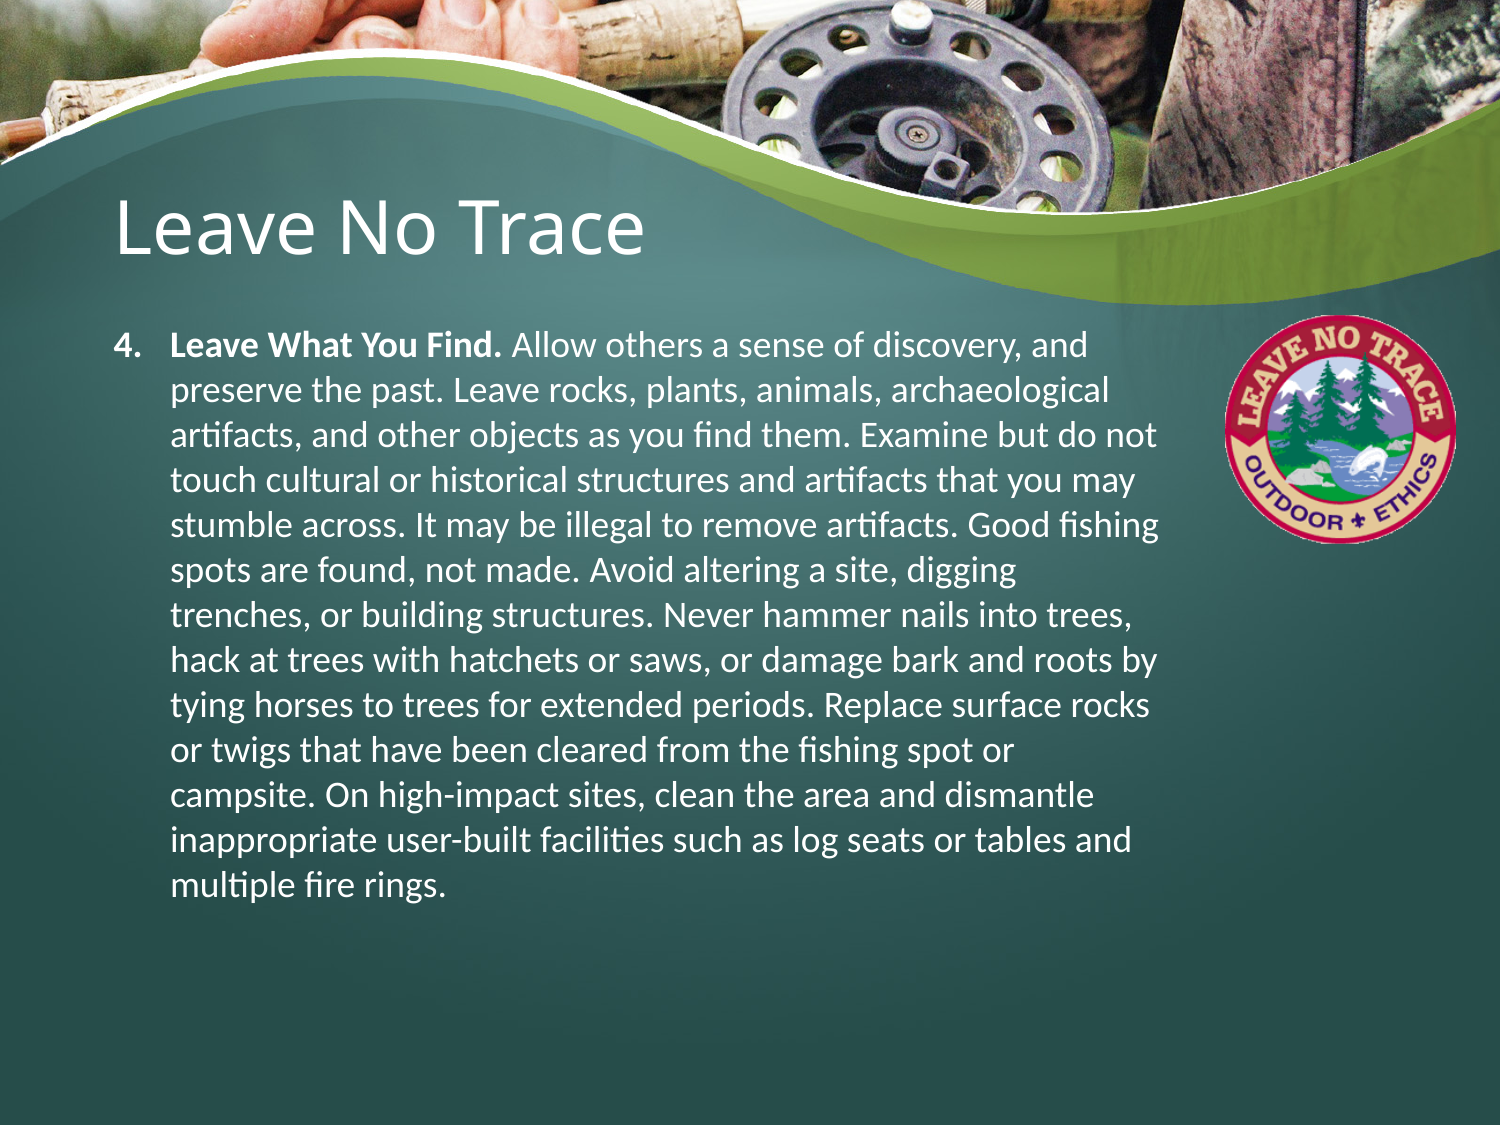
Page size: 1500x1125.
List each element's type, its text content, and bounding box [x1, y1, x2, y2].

title Leave No Trace [98, 161, 1427, 287]
list Leave What You Find. Allow others a sense of discovery, and preserve the past. Leave rocks, plants, animals, archaeological artifacts, and other objects as you find them. Examine but do not touch cultural or historical structures and artifacts that you may stumble across. It may be illegal to remove artifacts. Good fishing spots are found, not made. Avoid altering a site, digging trenches, or building structures. Never hammer nails into trees, hack at trees with hatchets or saws, or damage bark and roots by tying horses to trees for extended periods. Replace surface rocks or twigs that have been cleared from the fishing spot or campsite. On high-impact sites, clean the area and dismantle inappropriate user-built facilities such as log seats or tables and multiple fire rings. [98, 311, 1176, 1039]
picture [0, 0, 1500, 1125]
